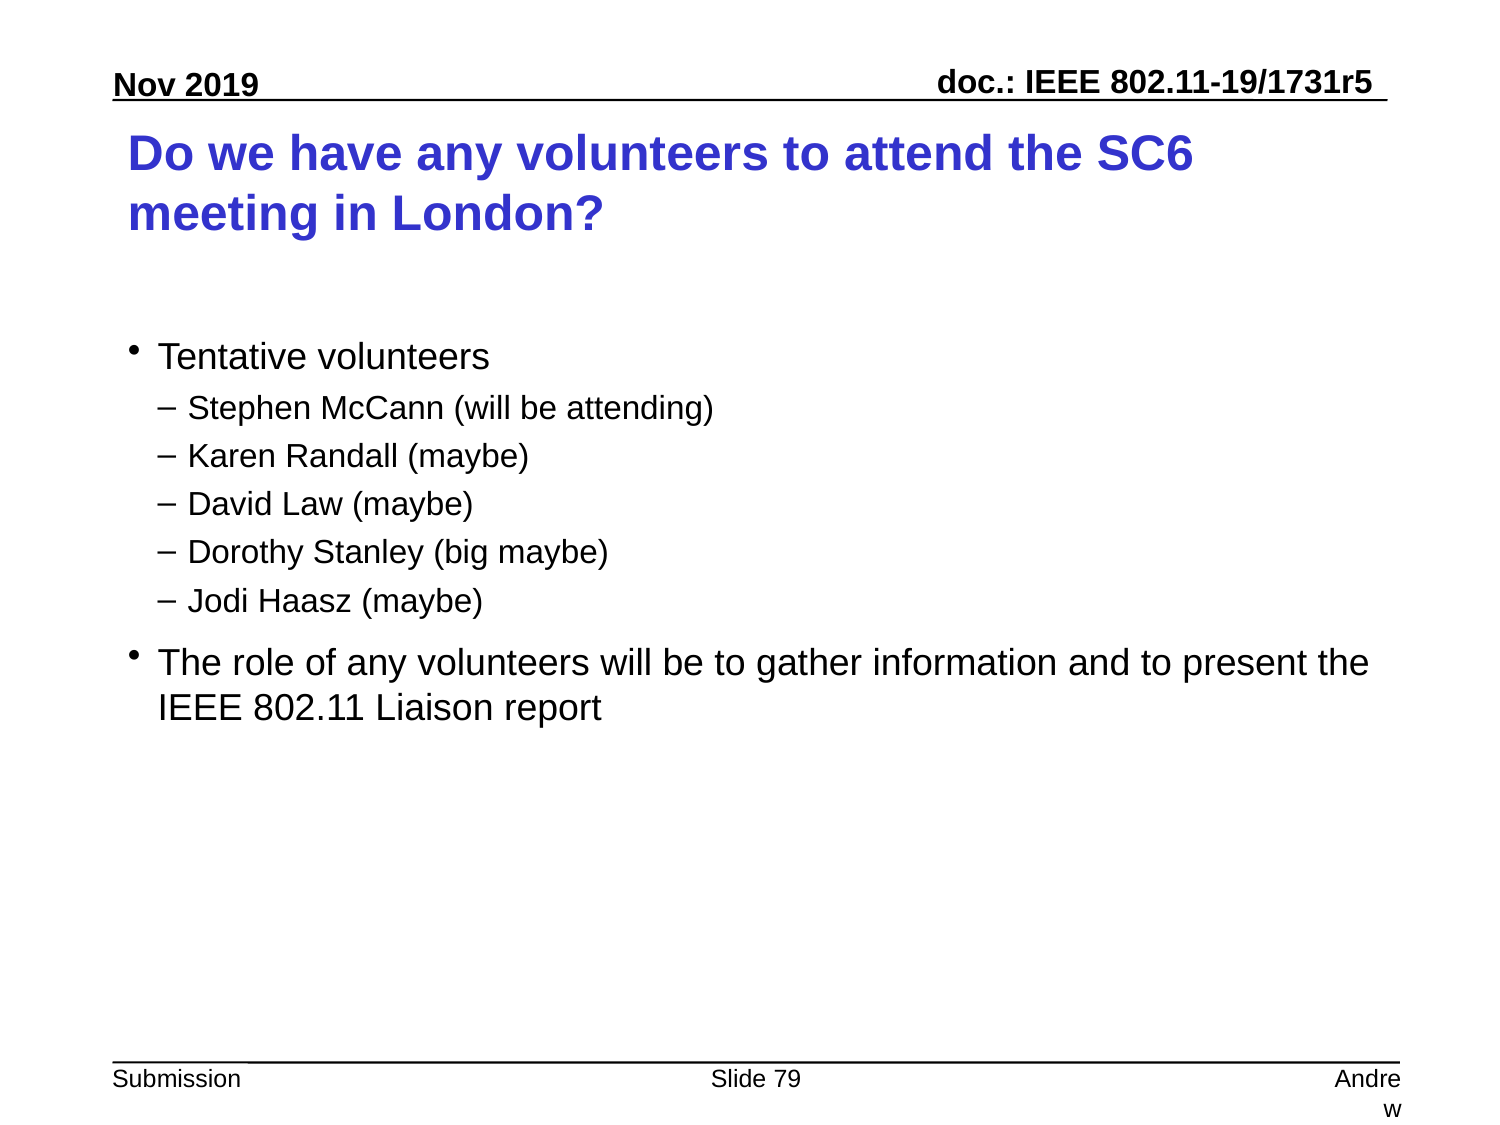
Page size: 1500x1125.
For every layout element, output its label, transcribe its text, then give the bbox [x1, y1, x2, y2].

footer Andrew Myles, Cisco [1320, 1061, 1402, 1093]
slide_number Slide 79 [709, 1061, 803, 1093]
list Tentative volunteers Stephen McCann (will be attending) Karen Randall (maybe) David Law (maybe) Dorothy Stanley (big maybe) Jodi Haasz (maybe) The role of any volunteers will be to gather information and to present the IEEE 802.11 Liaison report [112, 324, 1388, 1000]
title Do we have any volunteers to attend the SC6 meeting in London? [112, 112, 1388, 288]
